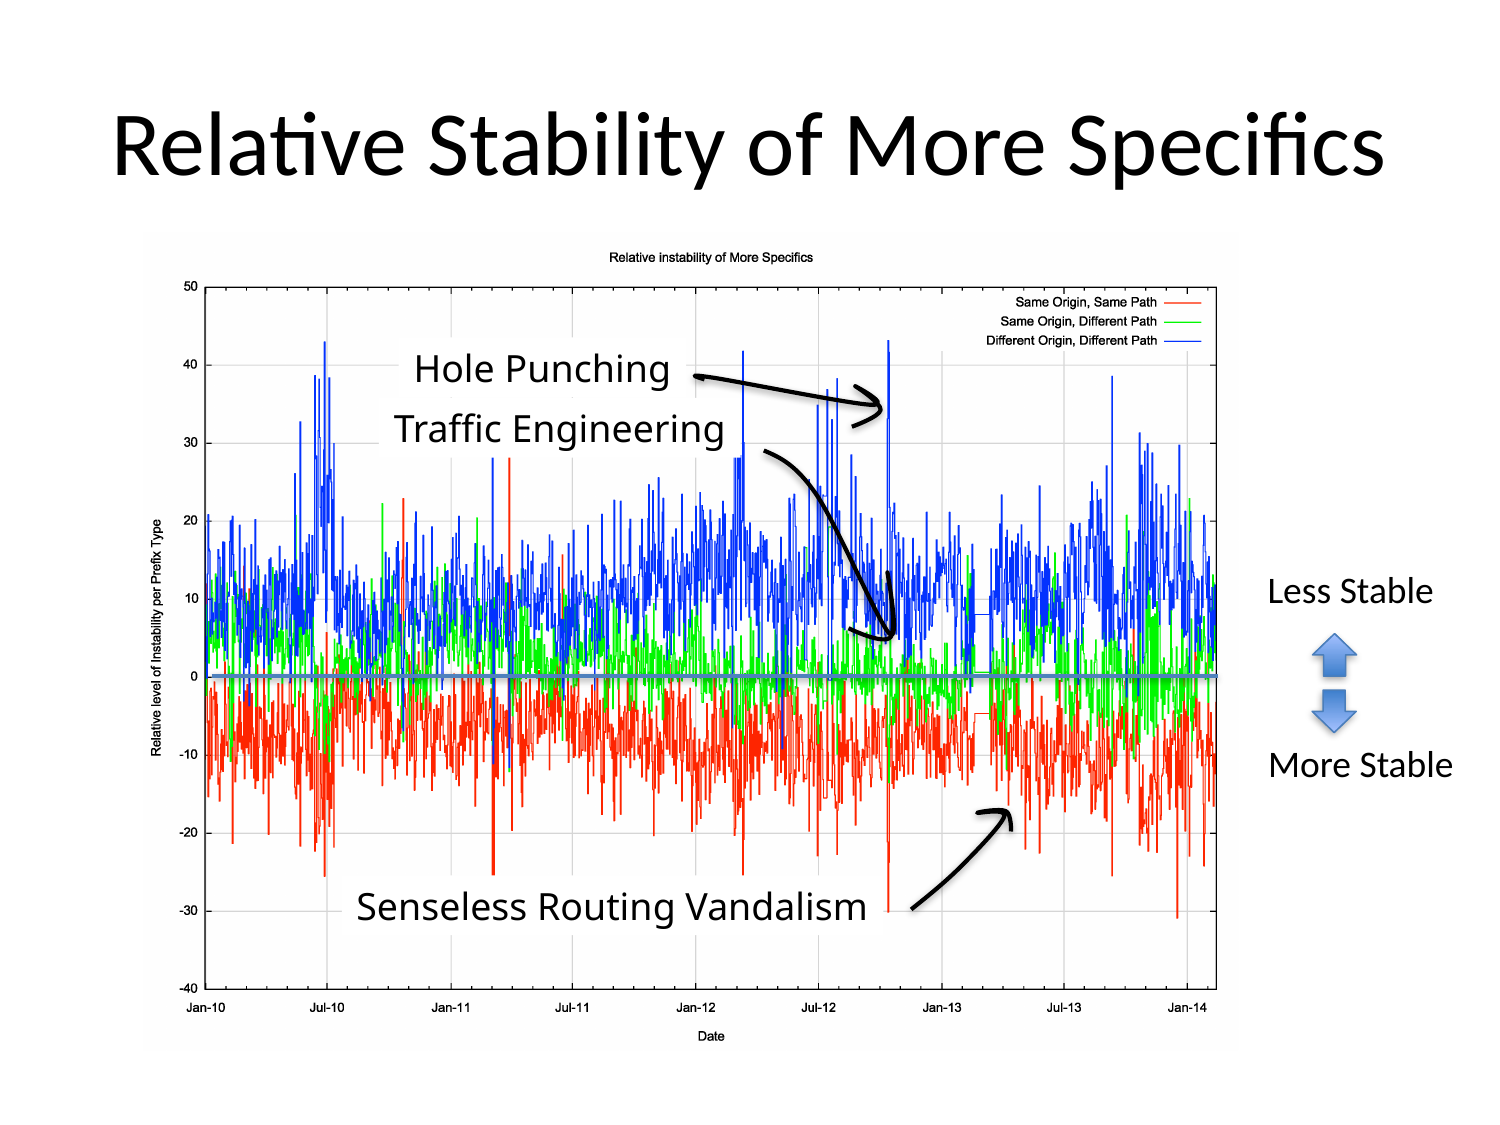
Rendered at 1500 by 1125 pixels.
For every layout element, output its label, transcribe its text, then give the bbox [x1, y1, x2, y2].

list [143, 232, 1239, 1068]
title Relative Stability of More Specifics [75, 45, 1425, 233]
text_box [1311, 689, 1357, 734]
text_box More Stable [1253, 733, 1469, 793]
text_box [1311, 633, 1358, 677]
text_box Less Stable [1252, 559, 1450, 619]
